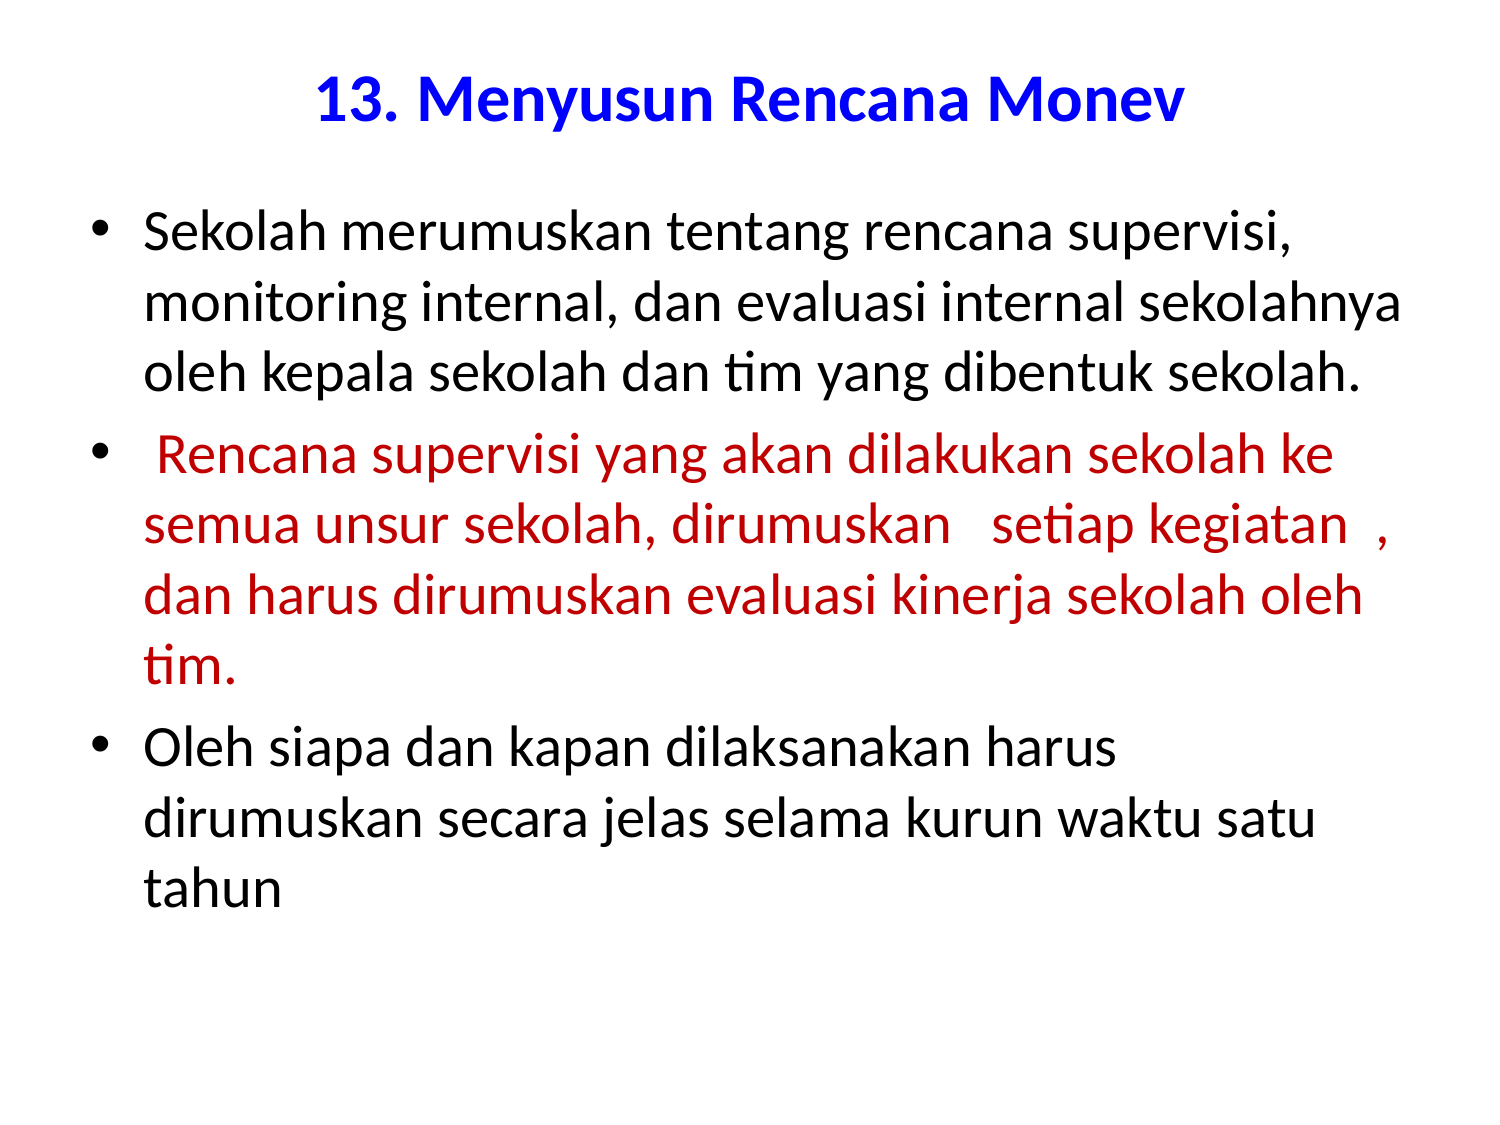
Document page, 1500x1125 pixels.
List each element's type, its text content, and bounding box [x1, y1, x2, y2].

title 13. Menyusun Rencana Monev [75, 45, 1425, 184]
list Sekolah merumuskan tentang rencana supervisi, monitoring internal, dan evaluasi internal sekolahnya oleh kepala sekolah dan tim yang dibentuk sekolah. Rencana supervisi yang akan dilakukan sekolah ke semua unsur sekolah, dirumuskan setiap kegiatan , dan harus dirumuskan evaluasi kinerja sekolah oleh tim. Oleh siapa dan kapan dilaksanakan harus dirumuskan secara jelas selama kurun waktu satu tahun [75, 184, 1425, 1005]
